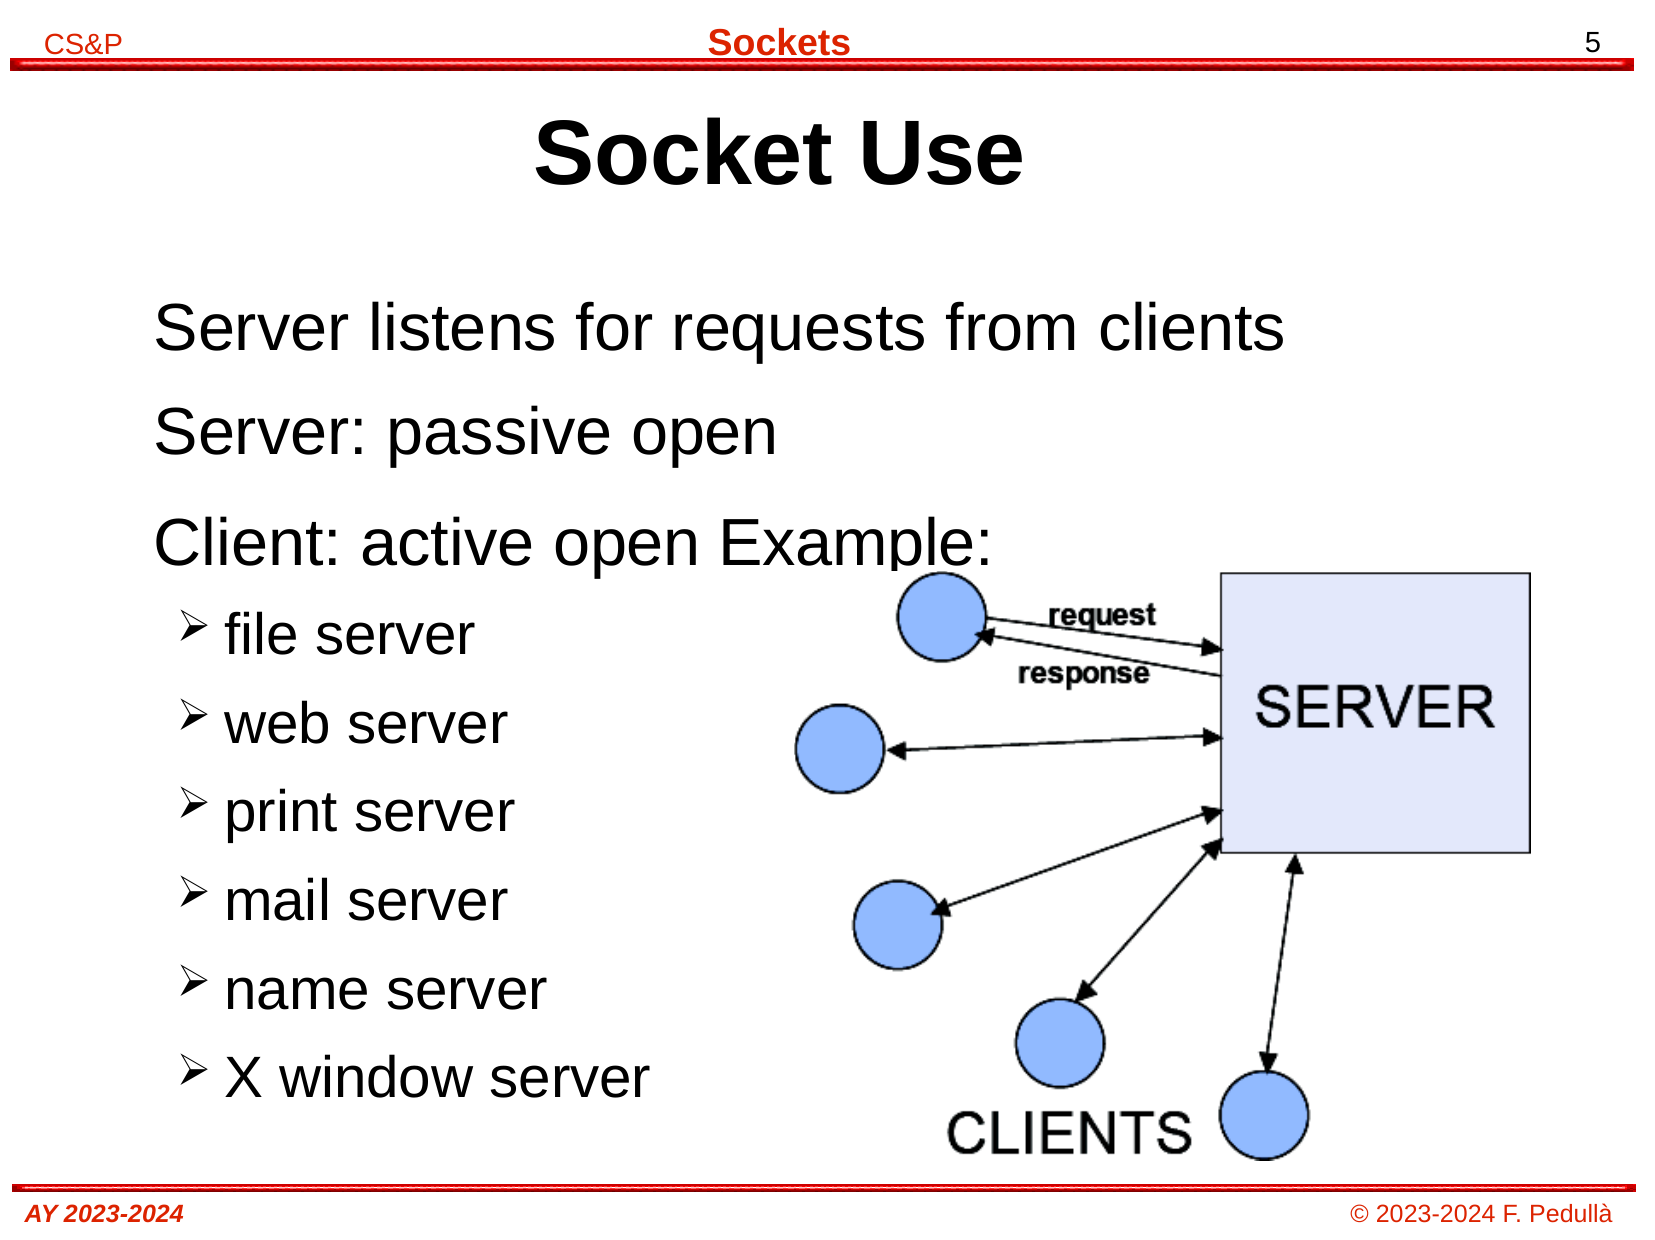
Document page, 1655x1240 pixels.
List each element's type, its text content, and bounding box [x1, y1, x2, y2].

text_box Server listens for requests from clients Server: passive open Client: active open Example: file server web server print server mail server name server X window server [147, 257, 1296, 1110]
picture [10, 58, 1634, 71]
picture [794, 570, 1531, 1161]
picture [12, 1184, 1636, 1192]
title Socket Use [134, 91, 1260, 300]
